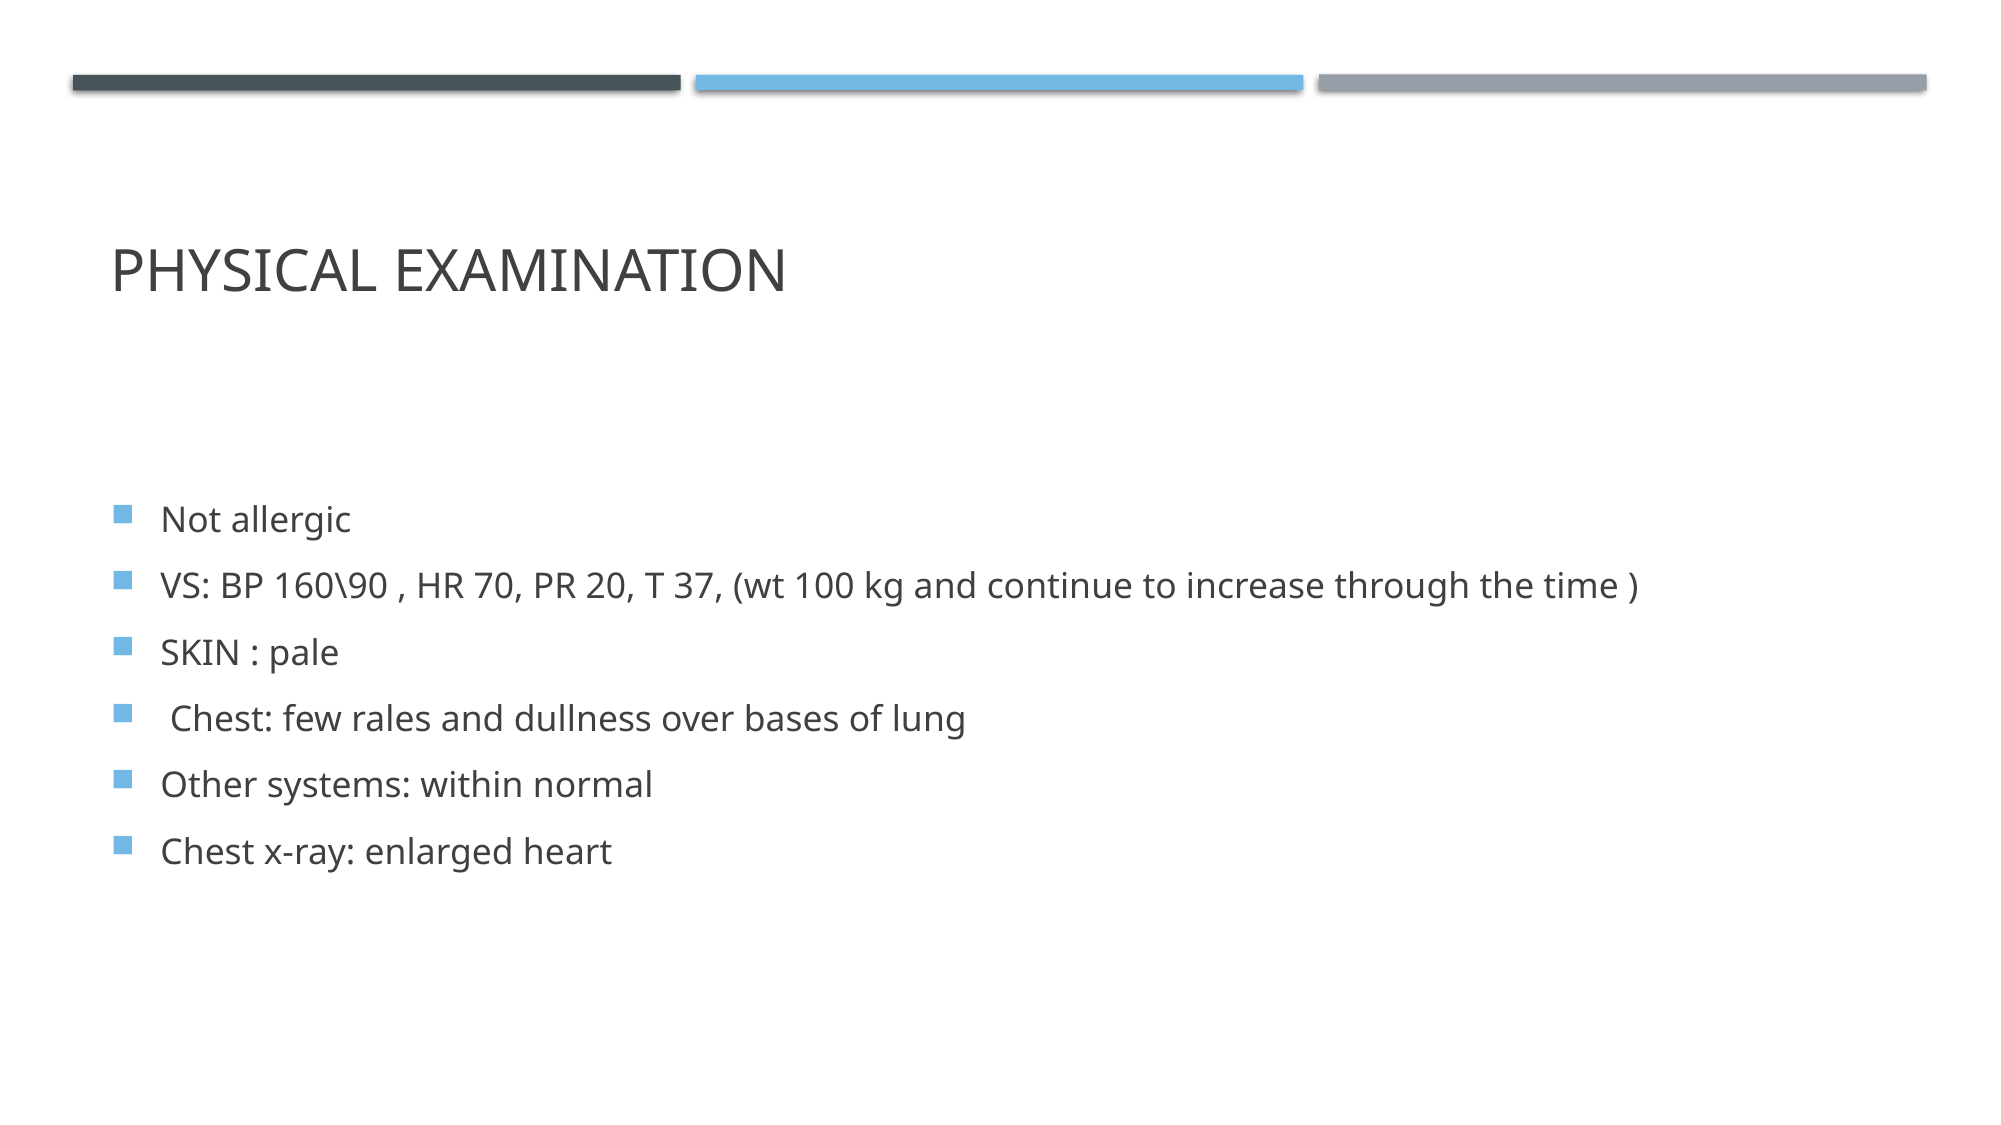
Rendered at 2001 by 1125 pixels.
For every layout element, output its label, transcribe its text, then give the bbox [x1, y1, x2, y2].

title Physical examination [95, 115, 1905, 311]
list Not allergic VS: BP 160\90 , HR 70, PR 20, T 37, (wt 100 kg and continue to increase through the time ) SKIN : pale Chest: few rales and dullness over bases of lung Other systems: within normal Chest x-ray: enlarged heart [95, 383, 1905, 981]
